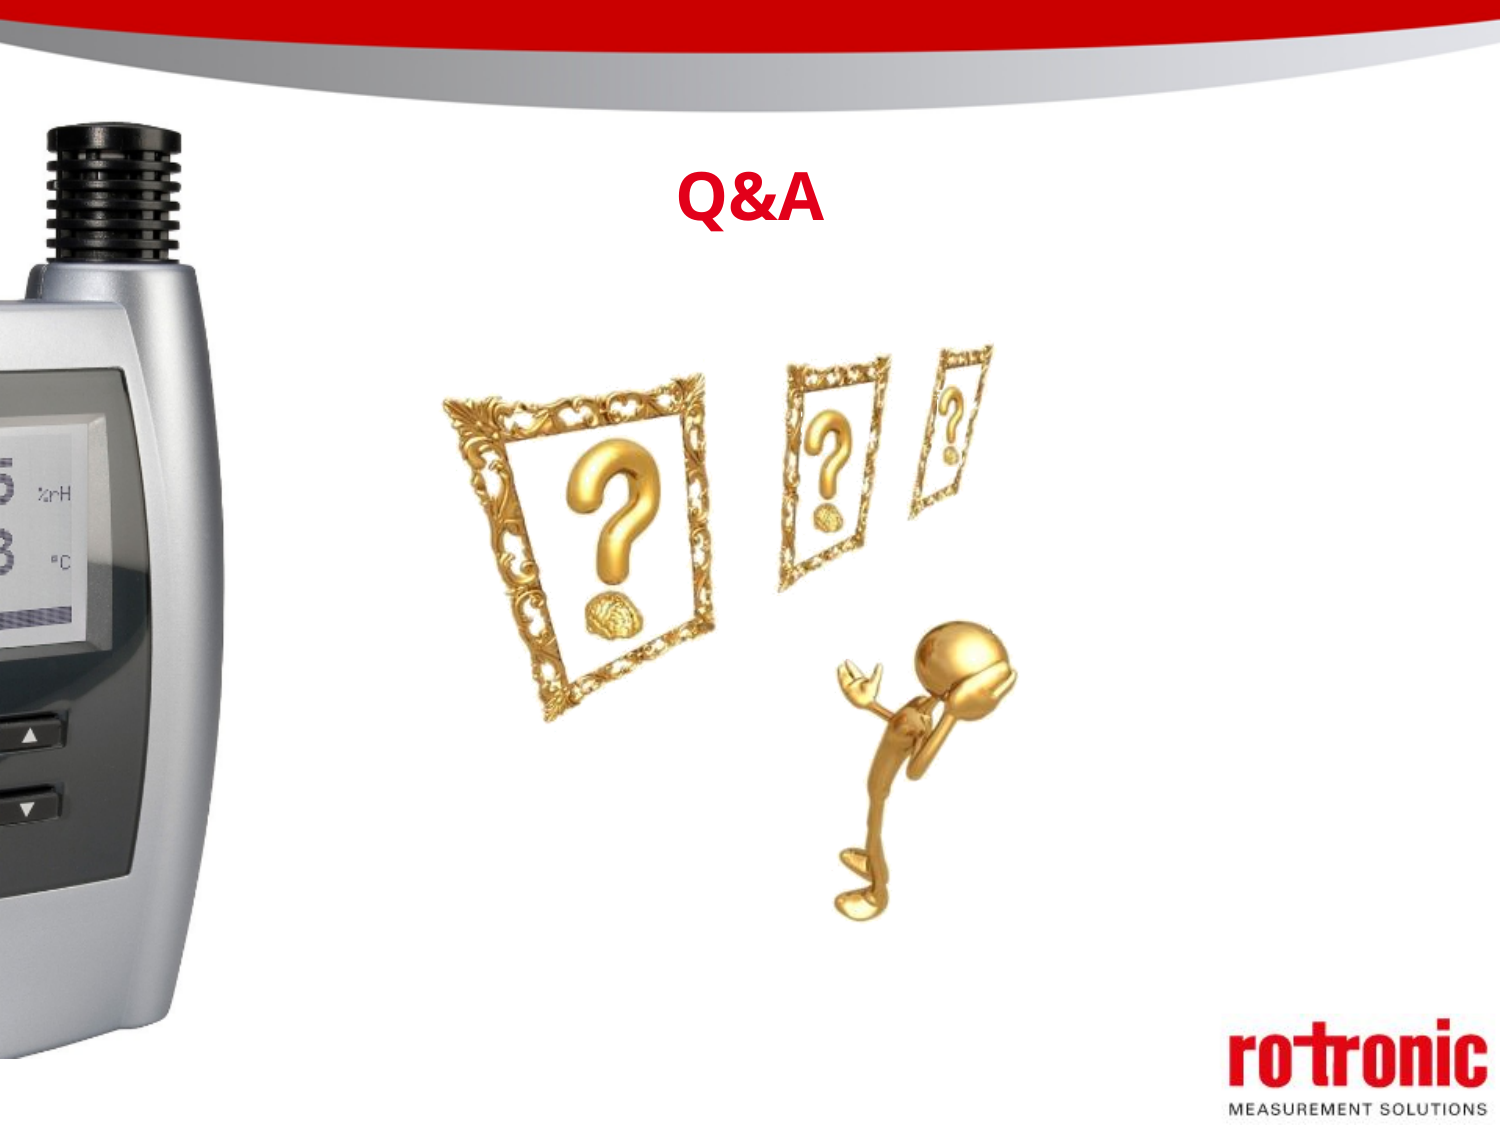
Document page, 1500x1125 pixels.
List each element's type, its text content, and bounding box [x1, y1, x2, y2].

picture [0, 0, 1500, 1125]
text_box Q&A [283, 155, 1216, 233]
